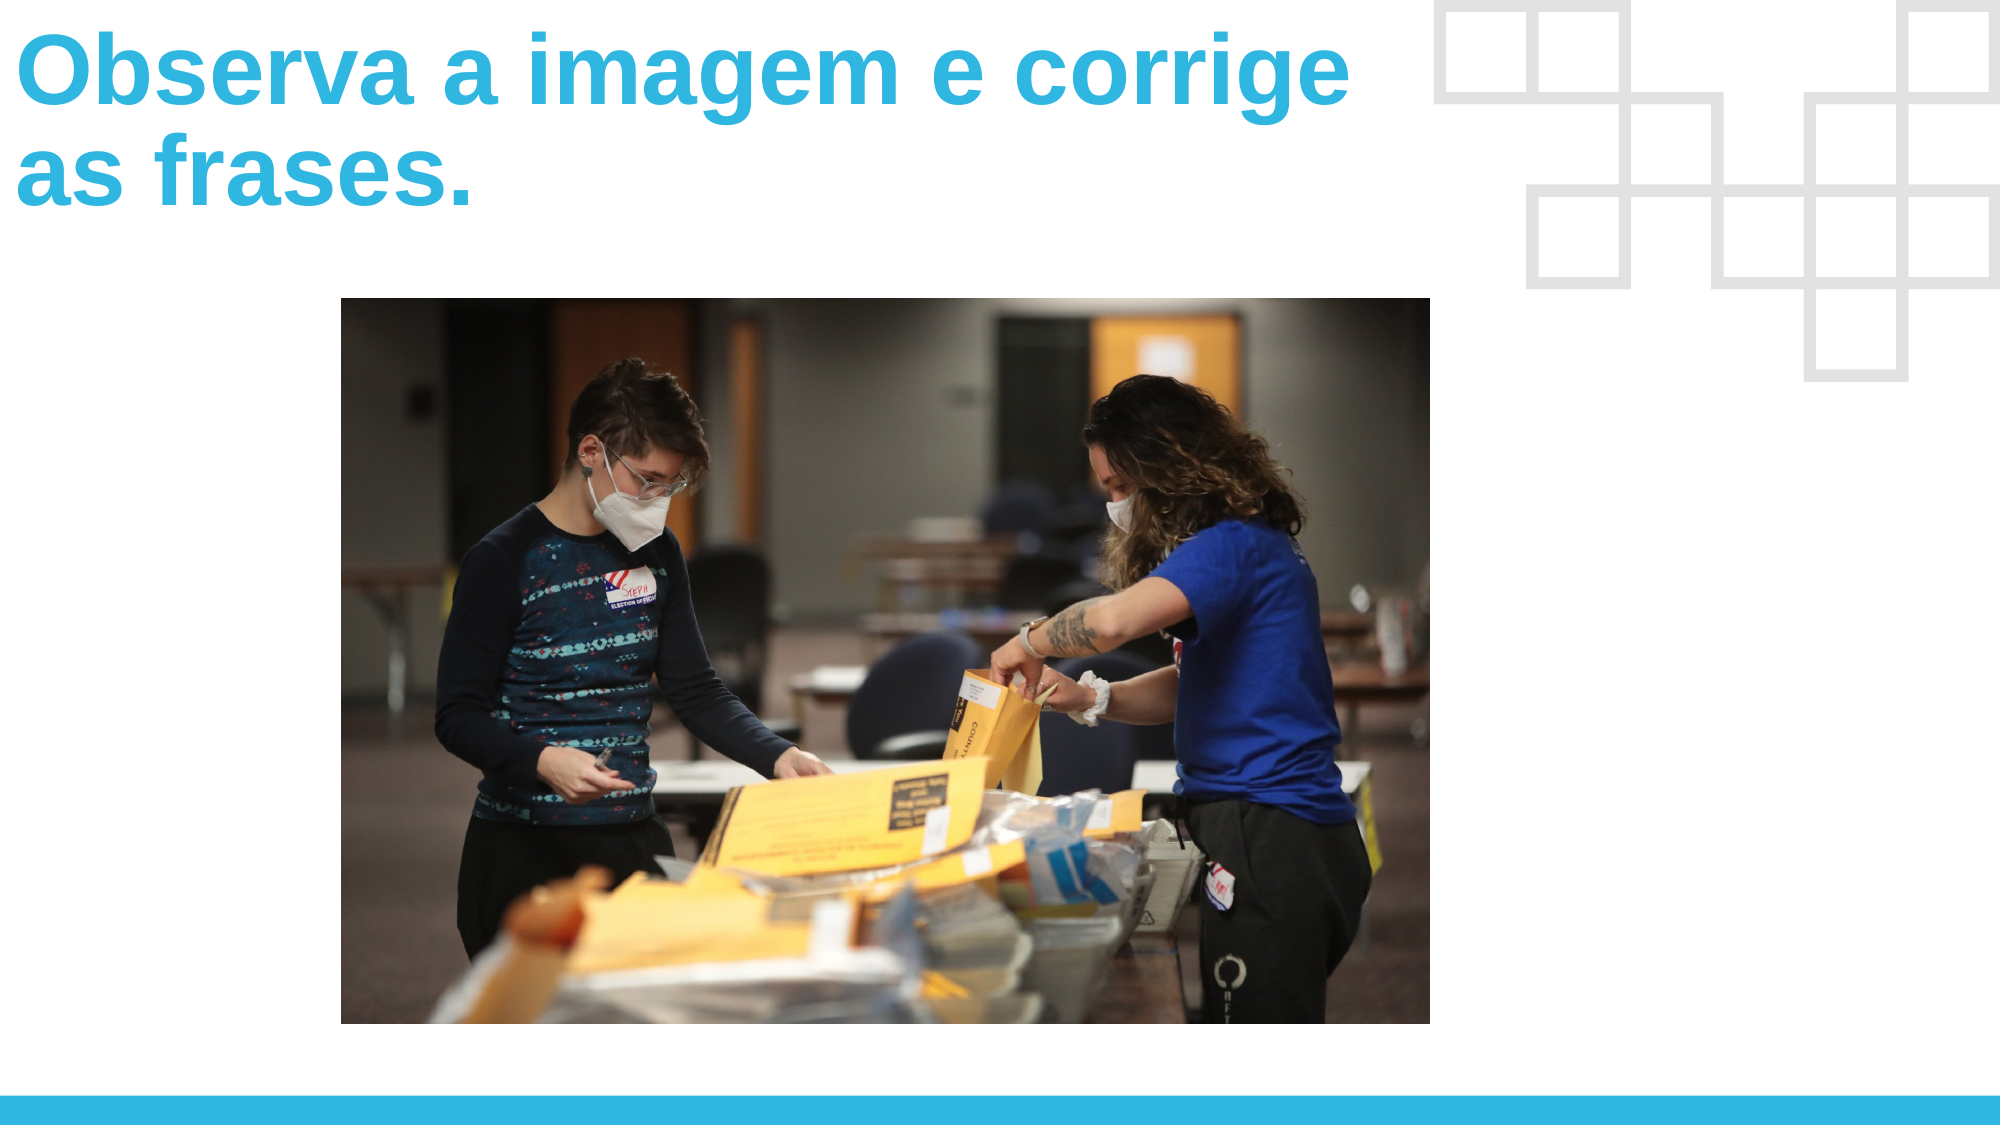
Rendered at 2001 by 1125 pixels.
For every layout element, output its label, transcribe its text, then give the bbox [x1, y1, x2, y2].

picture [0, 0, 2000, 1095]
title Observa a imagem e corrige as frases. [0, 0, 1492, 250]
